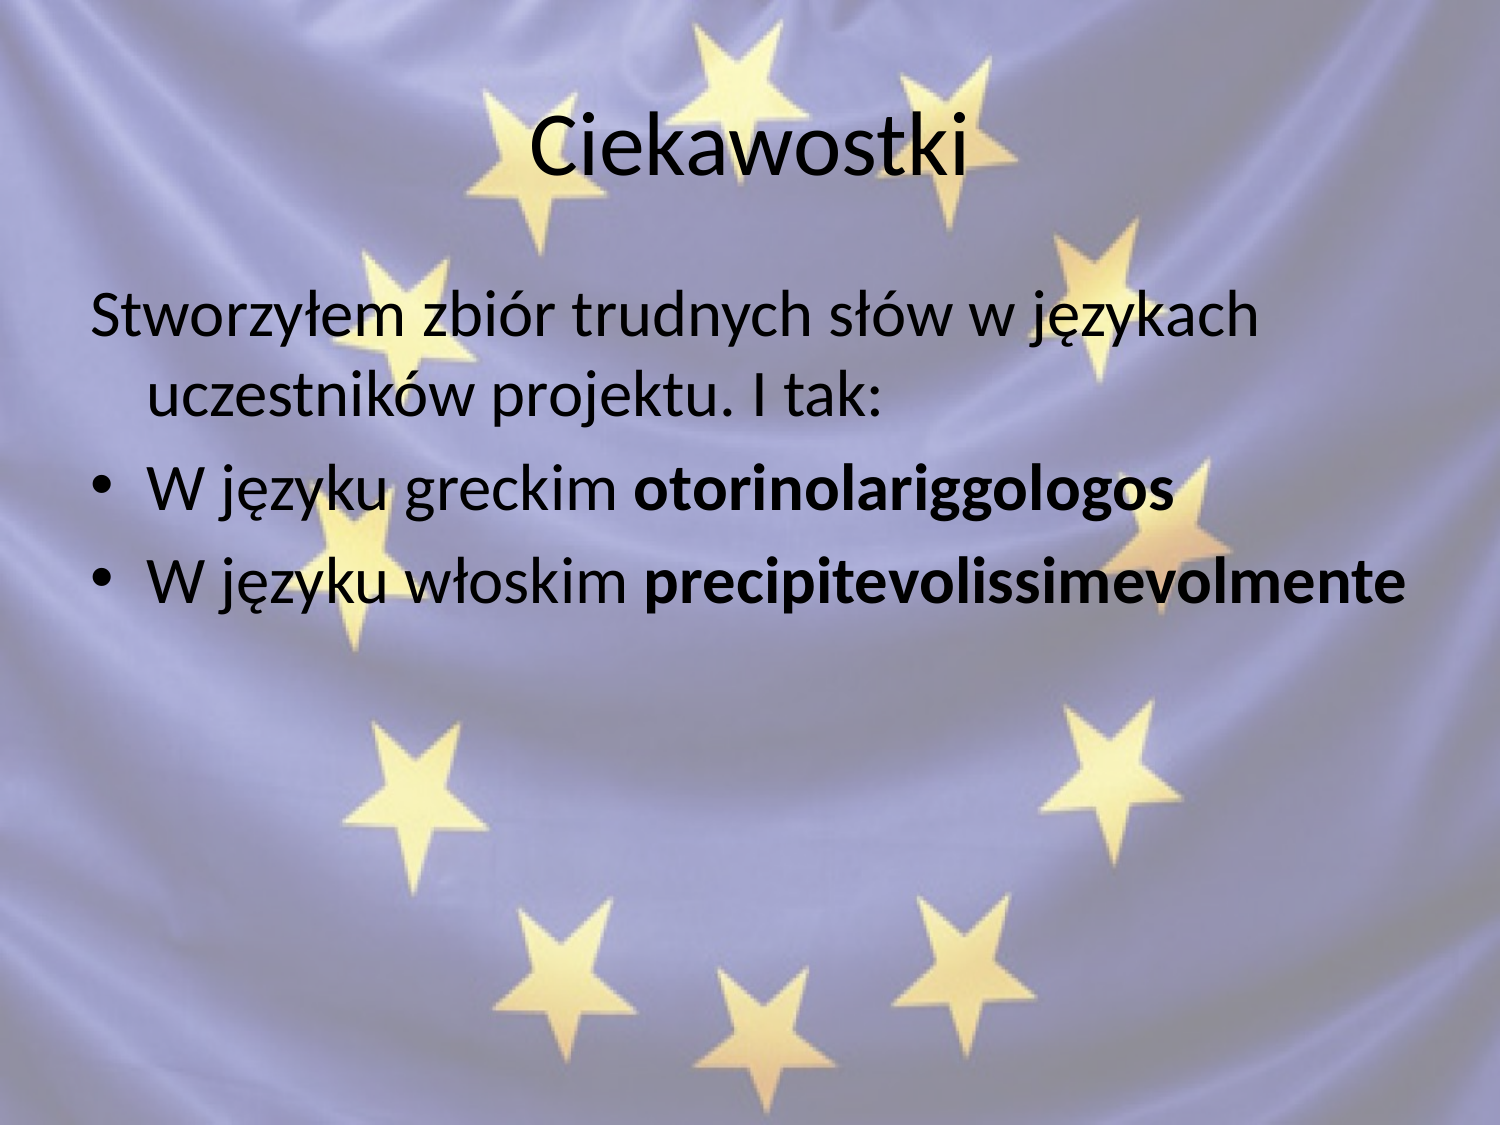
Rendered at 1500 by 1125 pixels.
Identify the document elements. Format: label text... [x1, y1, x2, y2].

list Stworzyłem zbiór trudnych słów w językach uczestników projektu. I tak: W języku greckim otorinolariggologos W języku włoskim precipitevolissimevolmente [75, 262, 1425, 1005]
title Ciekawostki [75, 45, 1425, 233]
